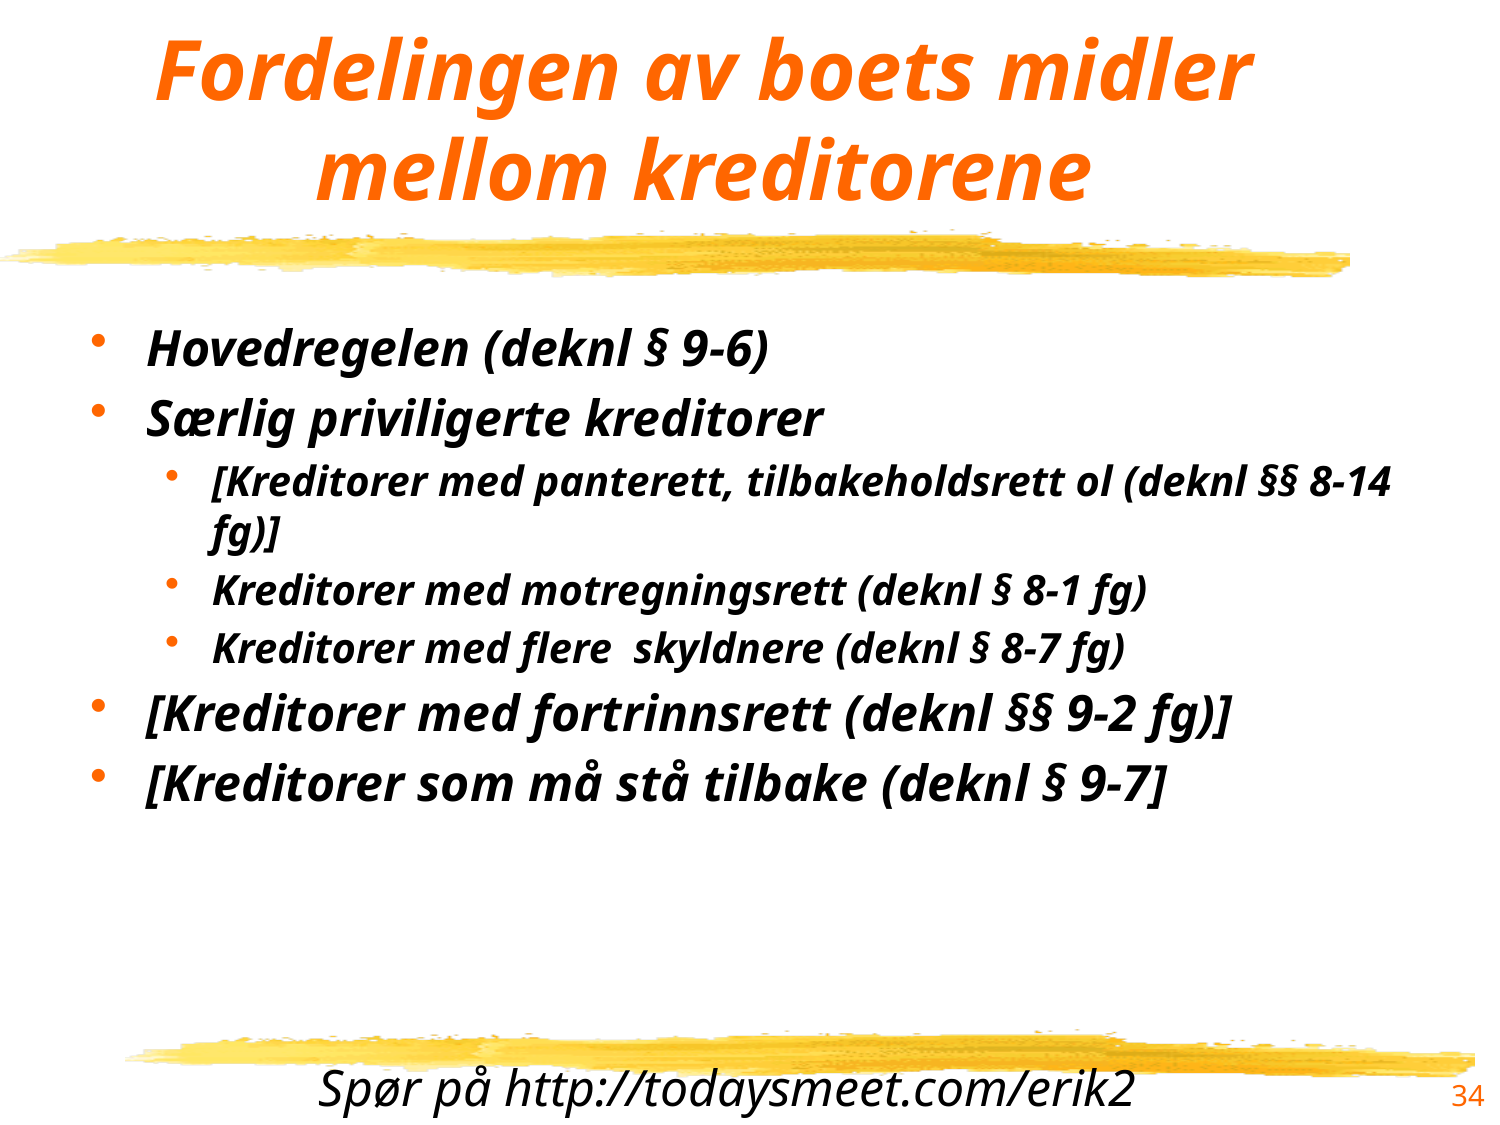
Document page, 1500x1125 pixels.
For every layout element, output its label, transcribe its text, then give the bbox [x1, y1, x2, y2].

picture [816, 1082, 827, 1088]
picture [697, 1082, 709, 1088]
picture [0, 224, 1350, 288]
picture [726, 1082, 738, 1088]
picture [975, 1082, 985, 1088]
picture [125, 1024, 1475, 1088]
picture [382, 1083, 392, 1088]
picture [945, 1083, 957, 1088]
picture [1035, 1082, 1045, 1088]
picture [669, 1083, 681, 1088]
picture [868, 1082, 878, 1088]
title Fordelingen av boets midler mellom kreditorene [66, 37, 1342, 226]
slide_number 34 [1399, 1049, 1500, 1125]
picture [577, 1082, 588, 1088]
picture [515, 1082, 526, 1088]
picture [801, 1082, 811, 1088]
picture [355, 1082, 366, 1088]
picture [843, 1082, 853, 1088]
list Hovedregelen (deknl § 9-6) Særlig priviligerte kreditorer [Kreditorer med panterett, tilbakeholdsrett ol (deknl §§ 8-14 fg)] Kreditorer med motregningsrett (deknl § 8-1 fg) Kreditorer med flere skyldnere (deknl § 8-7 fg) [Kreditorer med fortrinnsrett (deknl §§ 9-2 fg)] [Kreditorer som må stå tilbake (deknl § 9-7] [74, 309, 1417, 1001]
picture [990, 1082, 1001, 1088]
picture [445, 1082, 456, 1088]
picture [472, 1082, 484, 1088]
